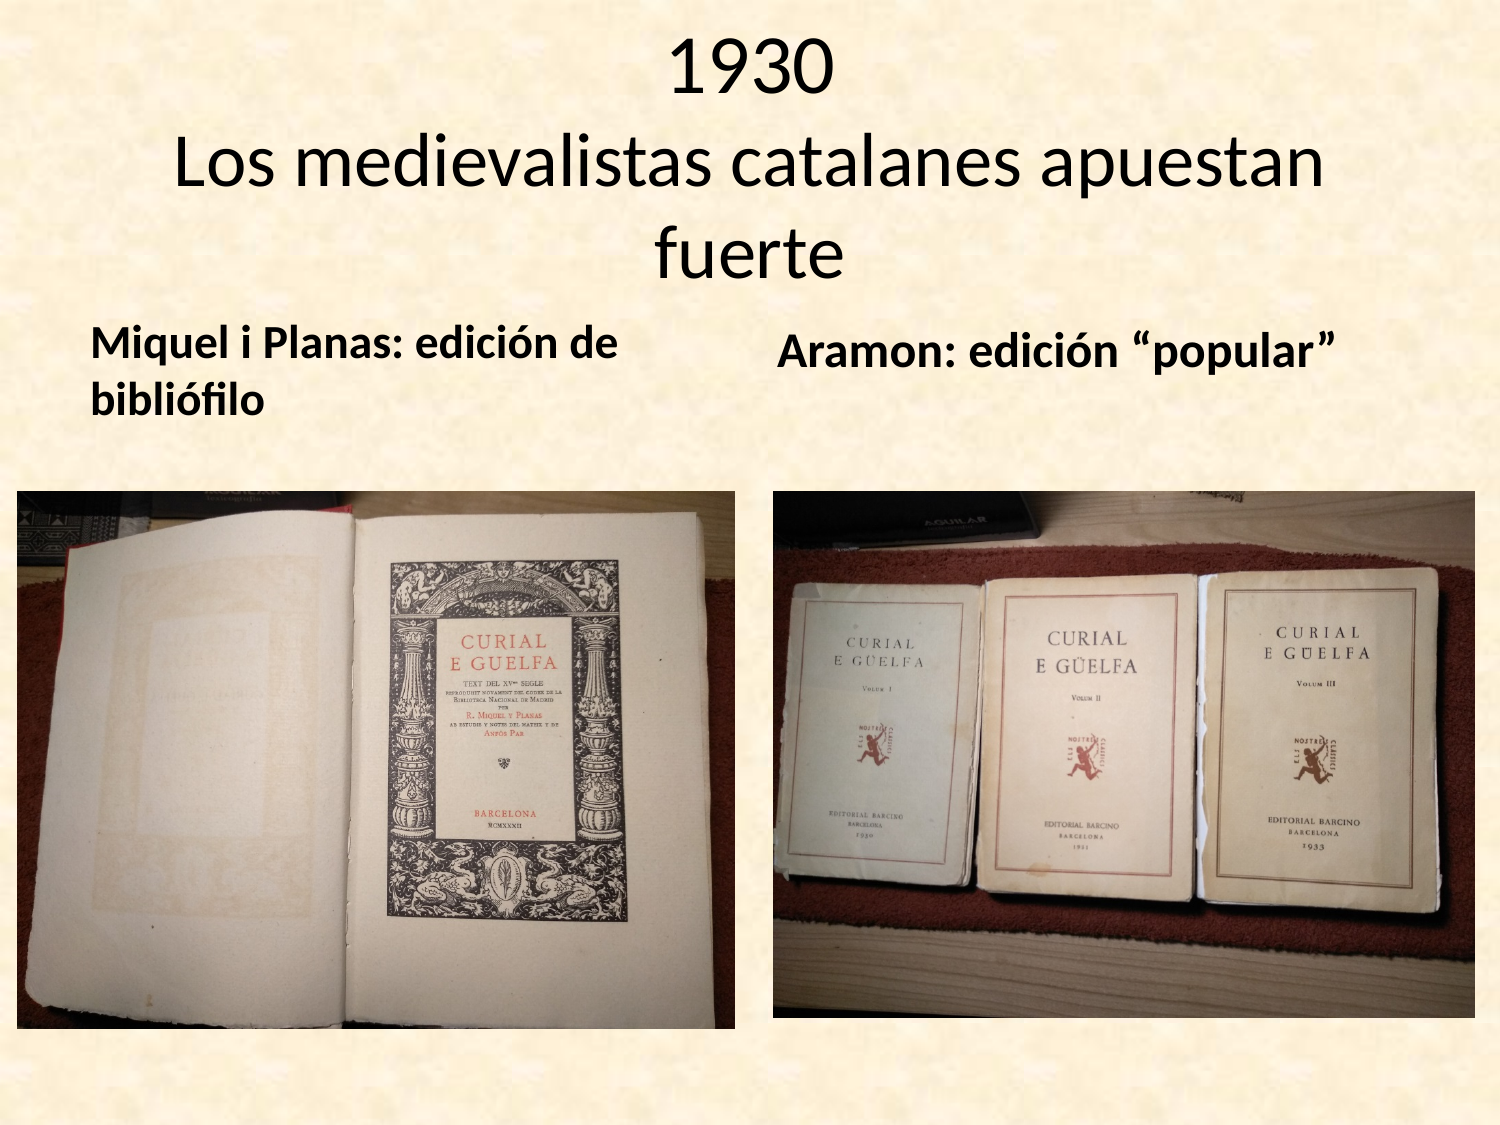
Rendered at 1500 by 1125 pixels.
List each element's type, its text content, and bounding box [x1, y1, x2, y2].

title 1930 Los medievalistas catalanes apuestan fuerte [75, 0, 1425, 303]
list Aramon: edición “popular” [761, 302, 1425, 386]
picture [0, 0, 1500, 1125]
list Miquel i Planas: edición de bibliófilo [75, 302, 738, 433]
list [773, 491, 1475, 1018]
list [17, 491, 735, 1030]
